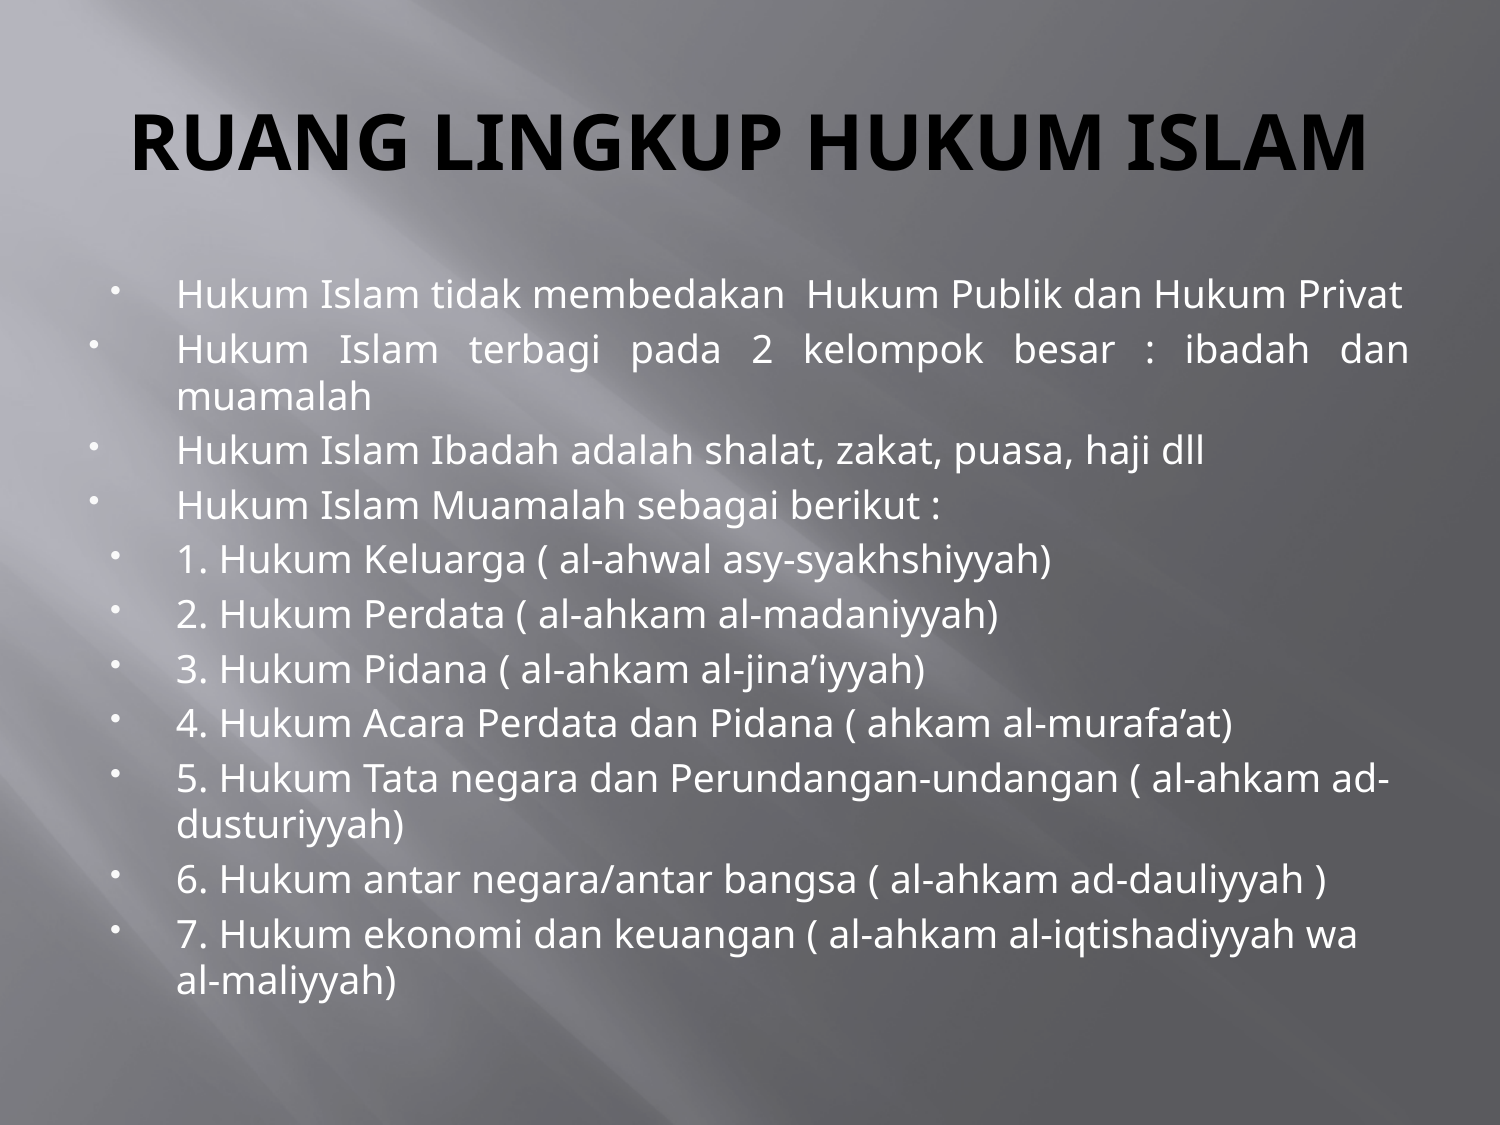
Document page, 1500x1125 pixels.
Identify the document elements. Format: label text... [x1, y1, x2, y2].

title RUANG LINGKUP HUKUM ISLAM [75, 45, 1425, 233]
list Hukum Islam tidak membedakan Hukum Publik dan Hukum Privat Hukum Islam terbagi pada 2 kelompok besar : ibadah dan muamalah Hukum Islam Ibadah adalah shalat, zakat, puasa, haji dll Hukum Islam Muamalah sebagai berikut : 1. Hukum Keluarga ( al-ahwal asy-syakhshiyyah) 2. Hukum Perdata ( al-ahkam al-madaniyyah) 3. Hukum Pidana ( al-ahkam al-jina’iyyah) 4. Hukum Acara Perdata dan Pidana ( ahkam al-murafa’at) 5. Hukum Tata negara dan Perundangan-undangan ( al-ahkam ad-dusturiyyah) 6. Hukum antar negara/antar bangsa ( al-ahkam ad-dauliyyah ) 7. Hukum ekonomi dan keuangan ( al-ahkam al-iqtishadiyyah wa al-maliyyah) [75, 262, 1425, 1035]
